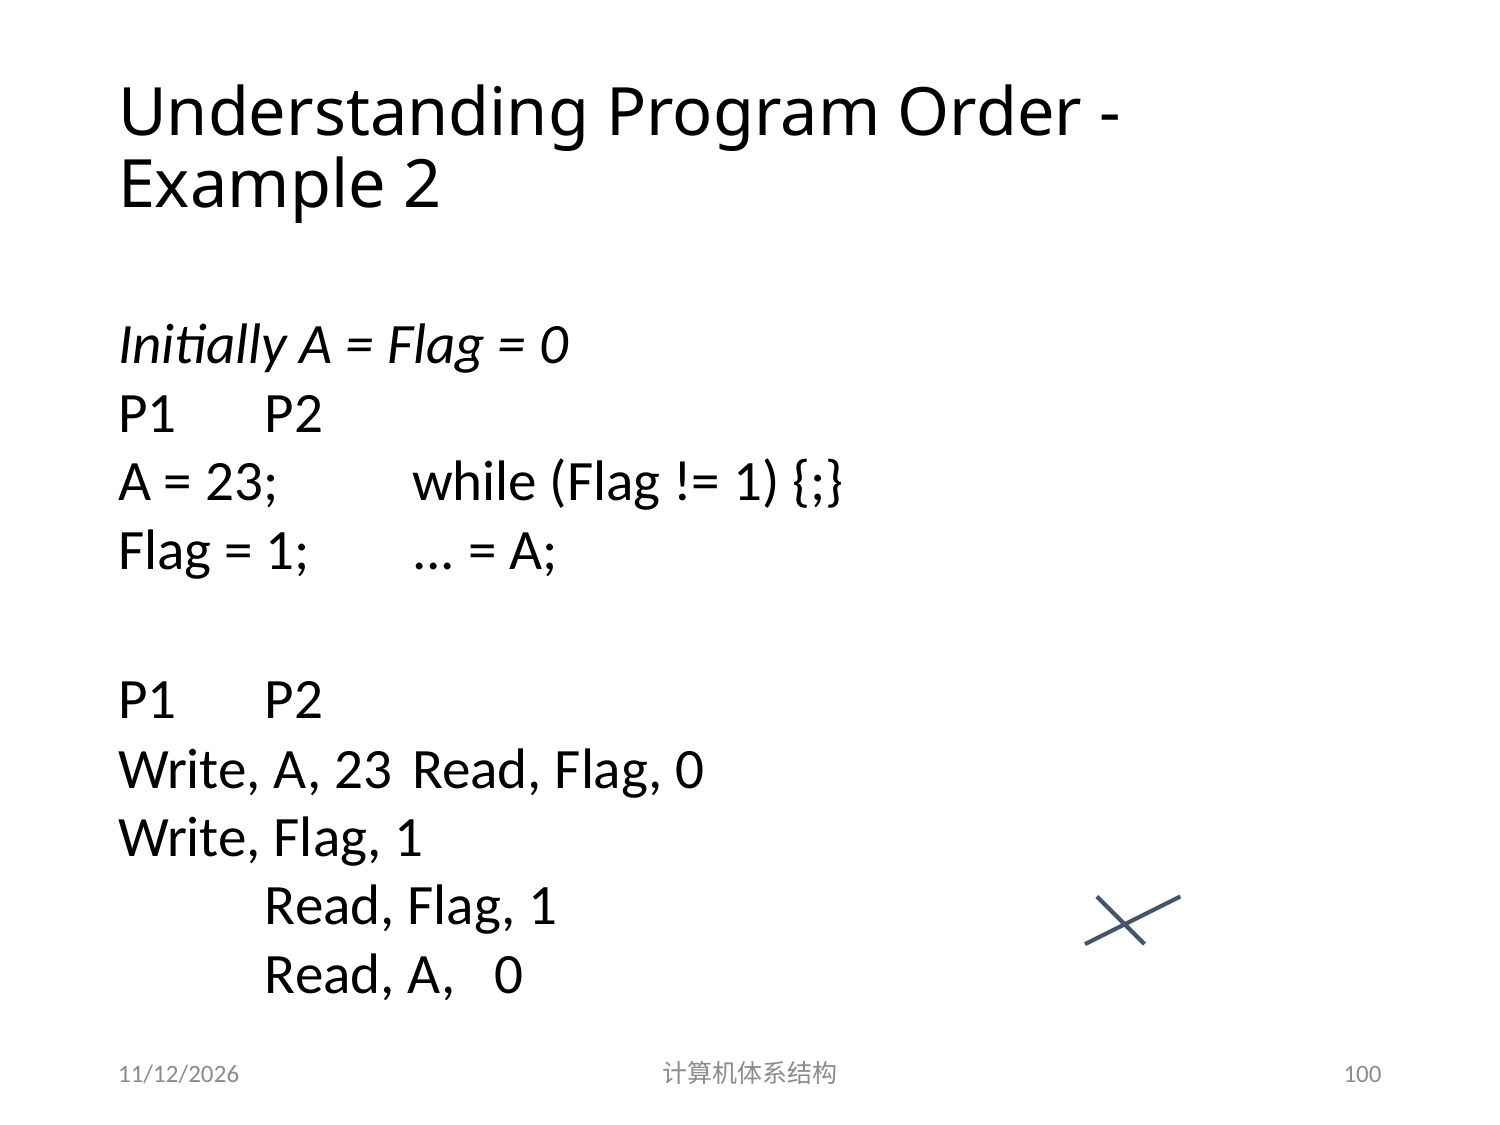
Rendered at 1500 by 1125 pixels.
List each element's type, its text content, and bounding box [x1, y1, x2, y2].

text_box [1084, 896, 1181, 945]
slide_number 100 [1059, 1042, 1397, 1103]
footer 计算机体系结构 [496, 1042, 1004, 1103]
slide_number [103, 1042, 441, 1103]
list Initially A = Flag = 0 P1 P2 A = 23; while (Flag != 1) {;} Flag = 1; ... = A; P1 P2 Write, A, 23 Read, Flag, 0 Write, Flag, 1 Read, Flag, 1 Read, A, 0 [103, 299, 1397, 1014]
title Understanding Program Order - Example 2 [103, 59, 1397, 240]
